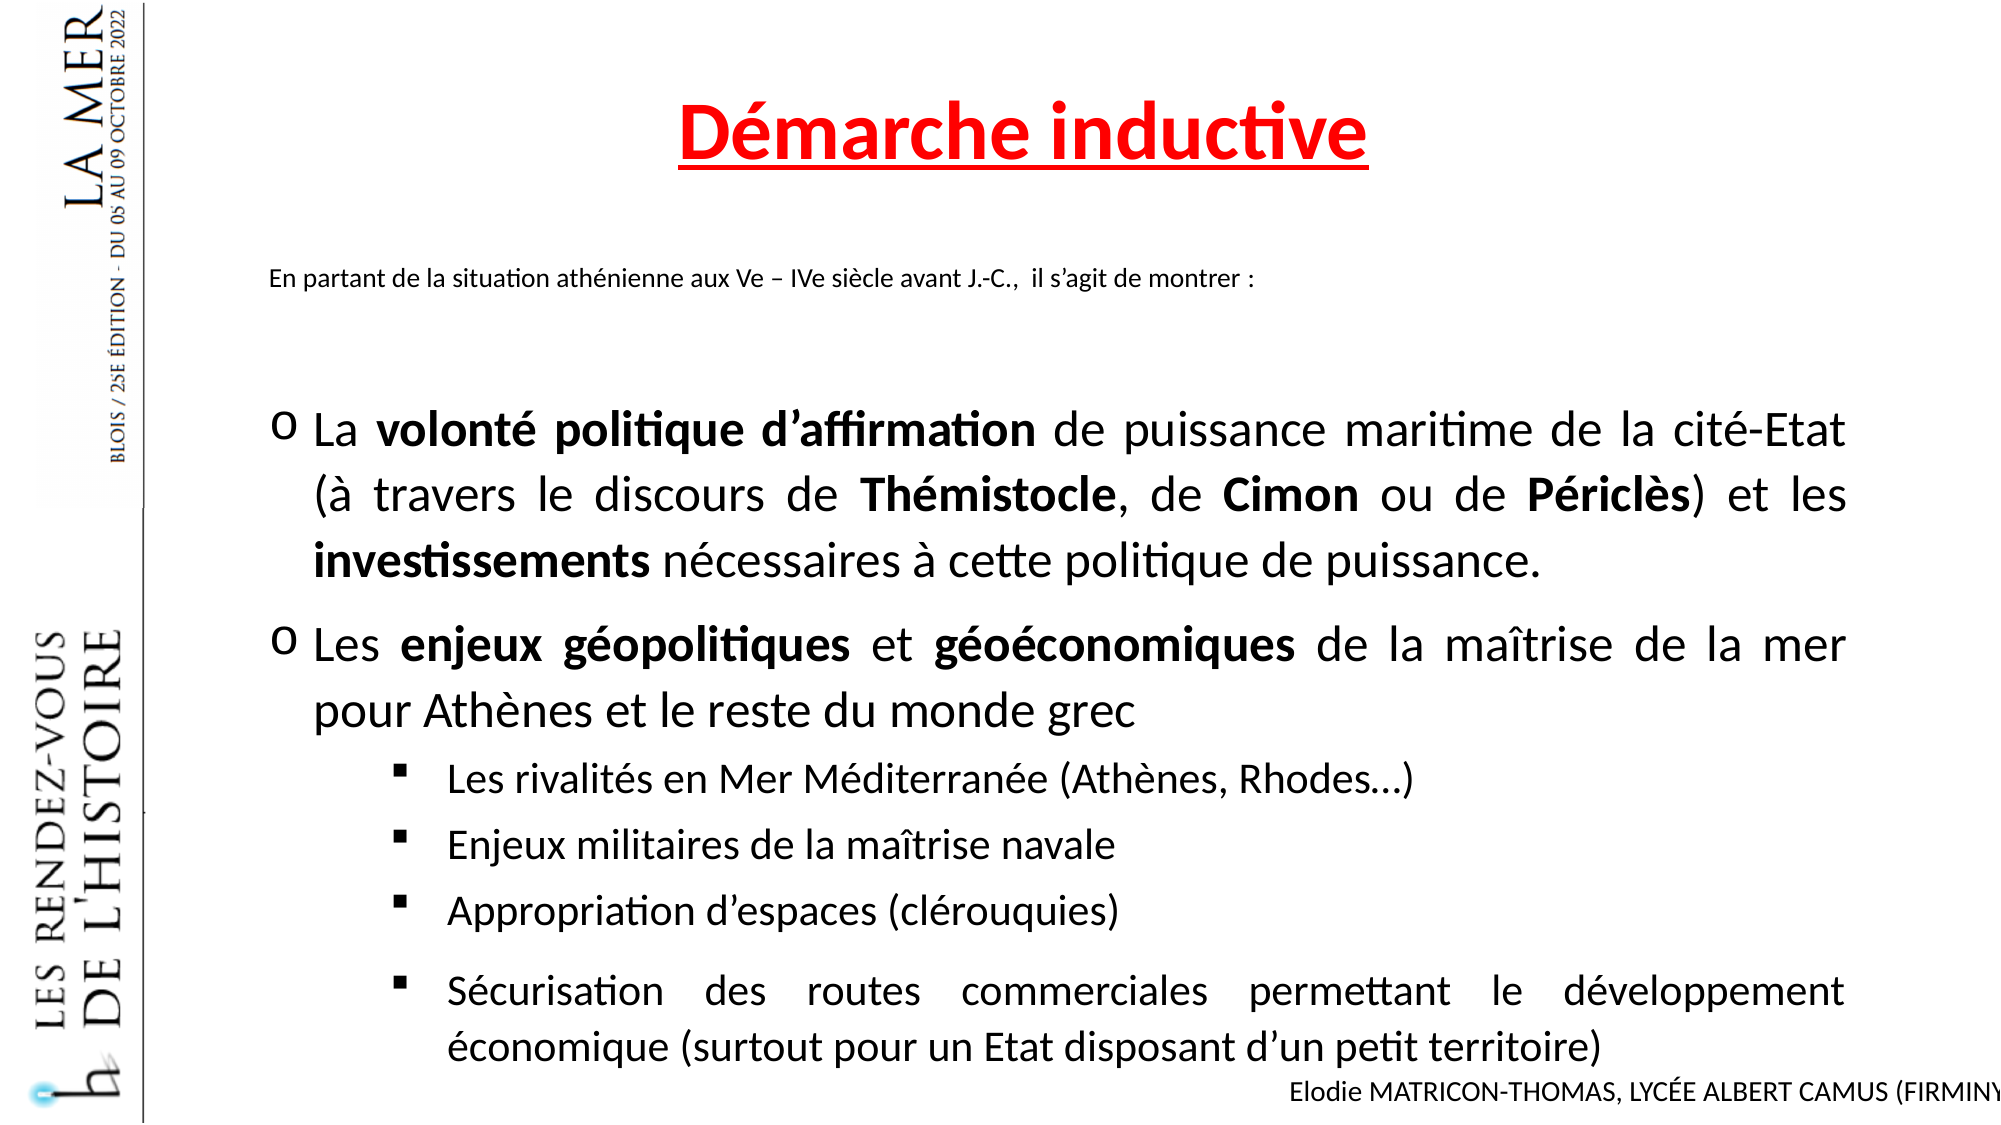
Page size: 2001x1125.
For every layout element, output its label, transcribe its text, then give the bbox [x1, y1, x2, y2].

picture [0, 4, 388, 1121]
title En partant de la situation athénienne aux Ve – IVe siècle avant J.-C., il s’agit de montrer : [253, 211, 1863, 342]
text_box Démarche inductive [236, 68, 1812, 184]
text_box Elodie Matricon-Thomas, Lycée Albert camus (Firminy) [1178, 1065, 2000, 1115]
list La volonté politique d’affirmation de puissance maritime de la cité-Etat (à travers le discours de Thémistocle, de Cimon ou de Périclès) et les investissements nécessaires à cette politique de puissance. Les enjeux géopolitiques et géoéconomiques de la maîtrise de la mer pour Athènes et le reste du monde grec Les rivalités en Mer Méditerranée (Athènes, Rhodes…) Enjeux militaires de la maîtrise navale Appropriation d’espaces (clérouquies) Sécurisation des routes commerciales permettant le développement économique (surtout pour un Etat disposant d’un petit territoire) [253, 383, 1863, 1092]
